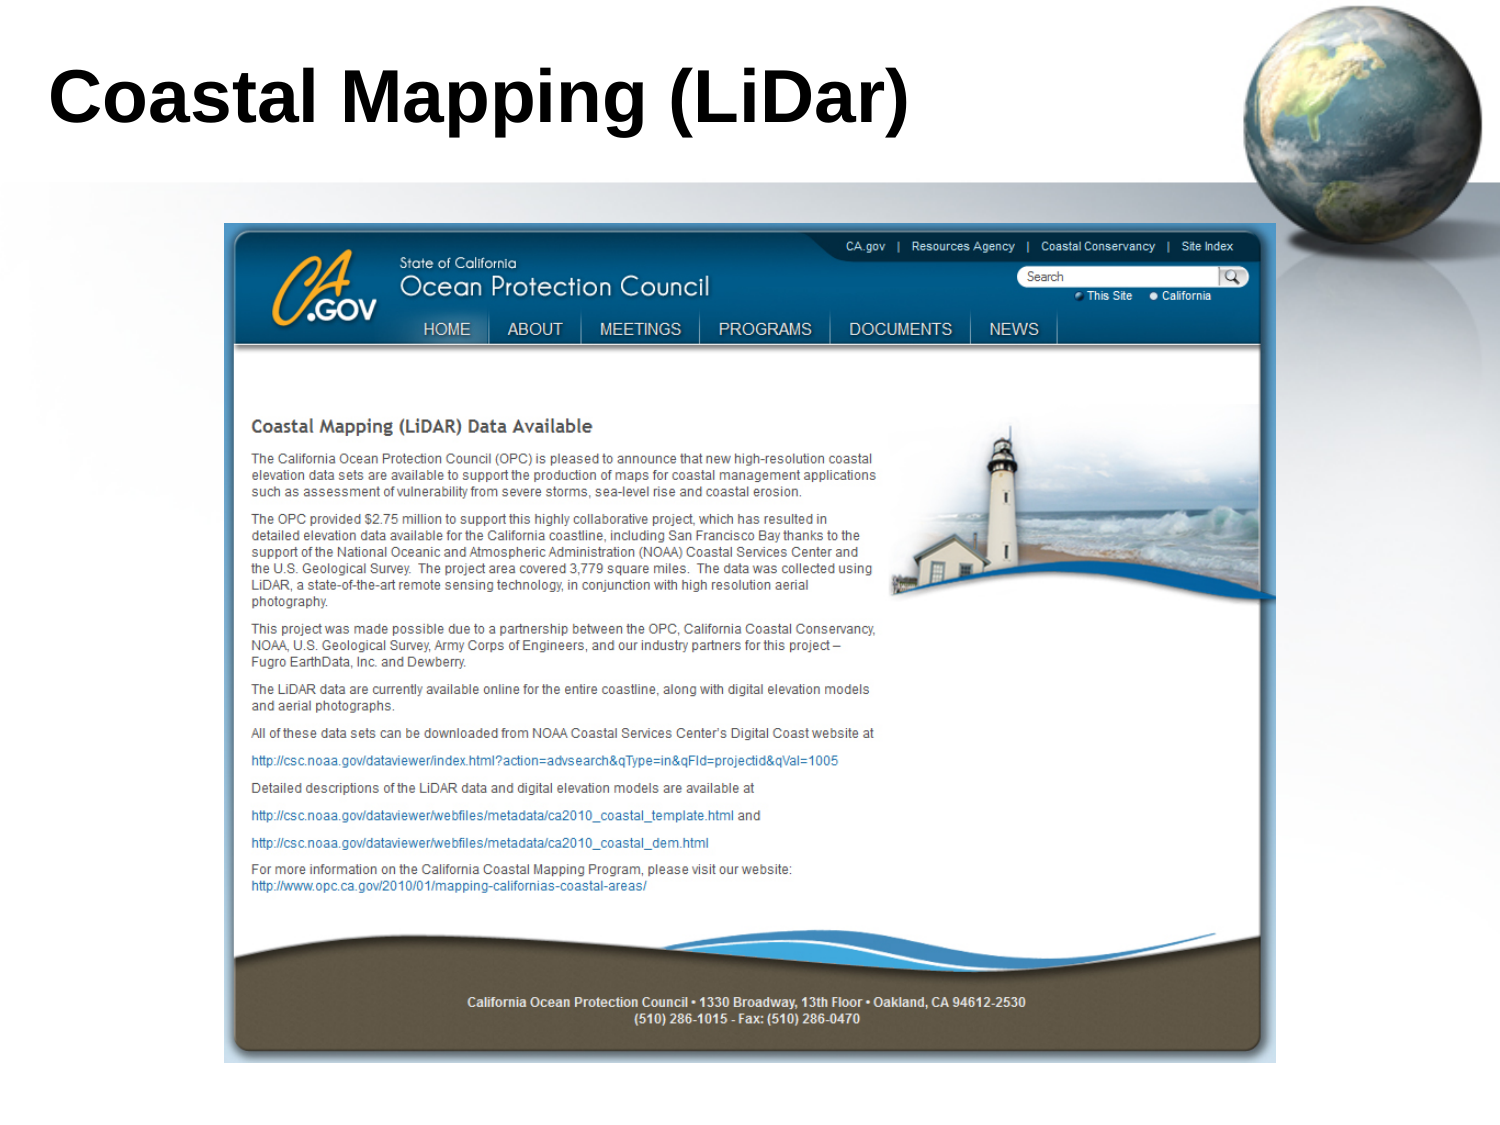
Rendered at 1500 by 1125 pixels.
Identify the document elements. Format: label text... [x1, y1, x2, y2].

picture [0, 0, 1500, 1125]
title Coastal Mapping (LiDar) [33, 22, 1239, 162]
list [224, 223, 1276, 1063]
